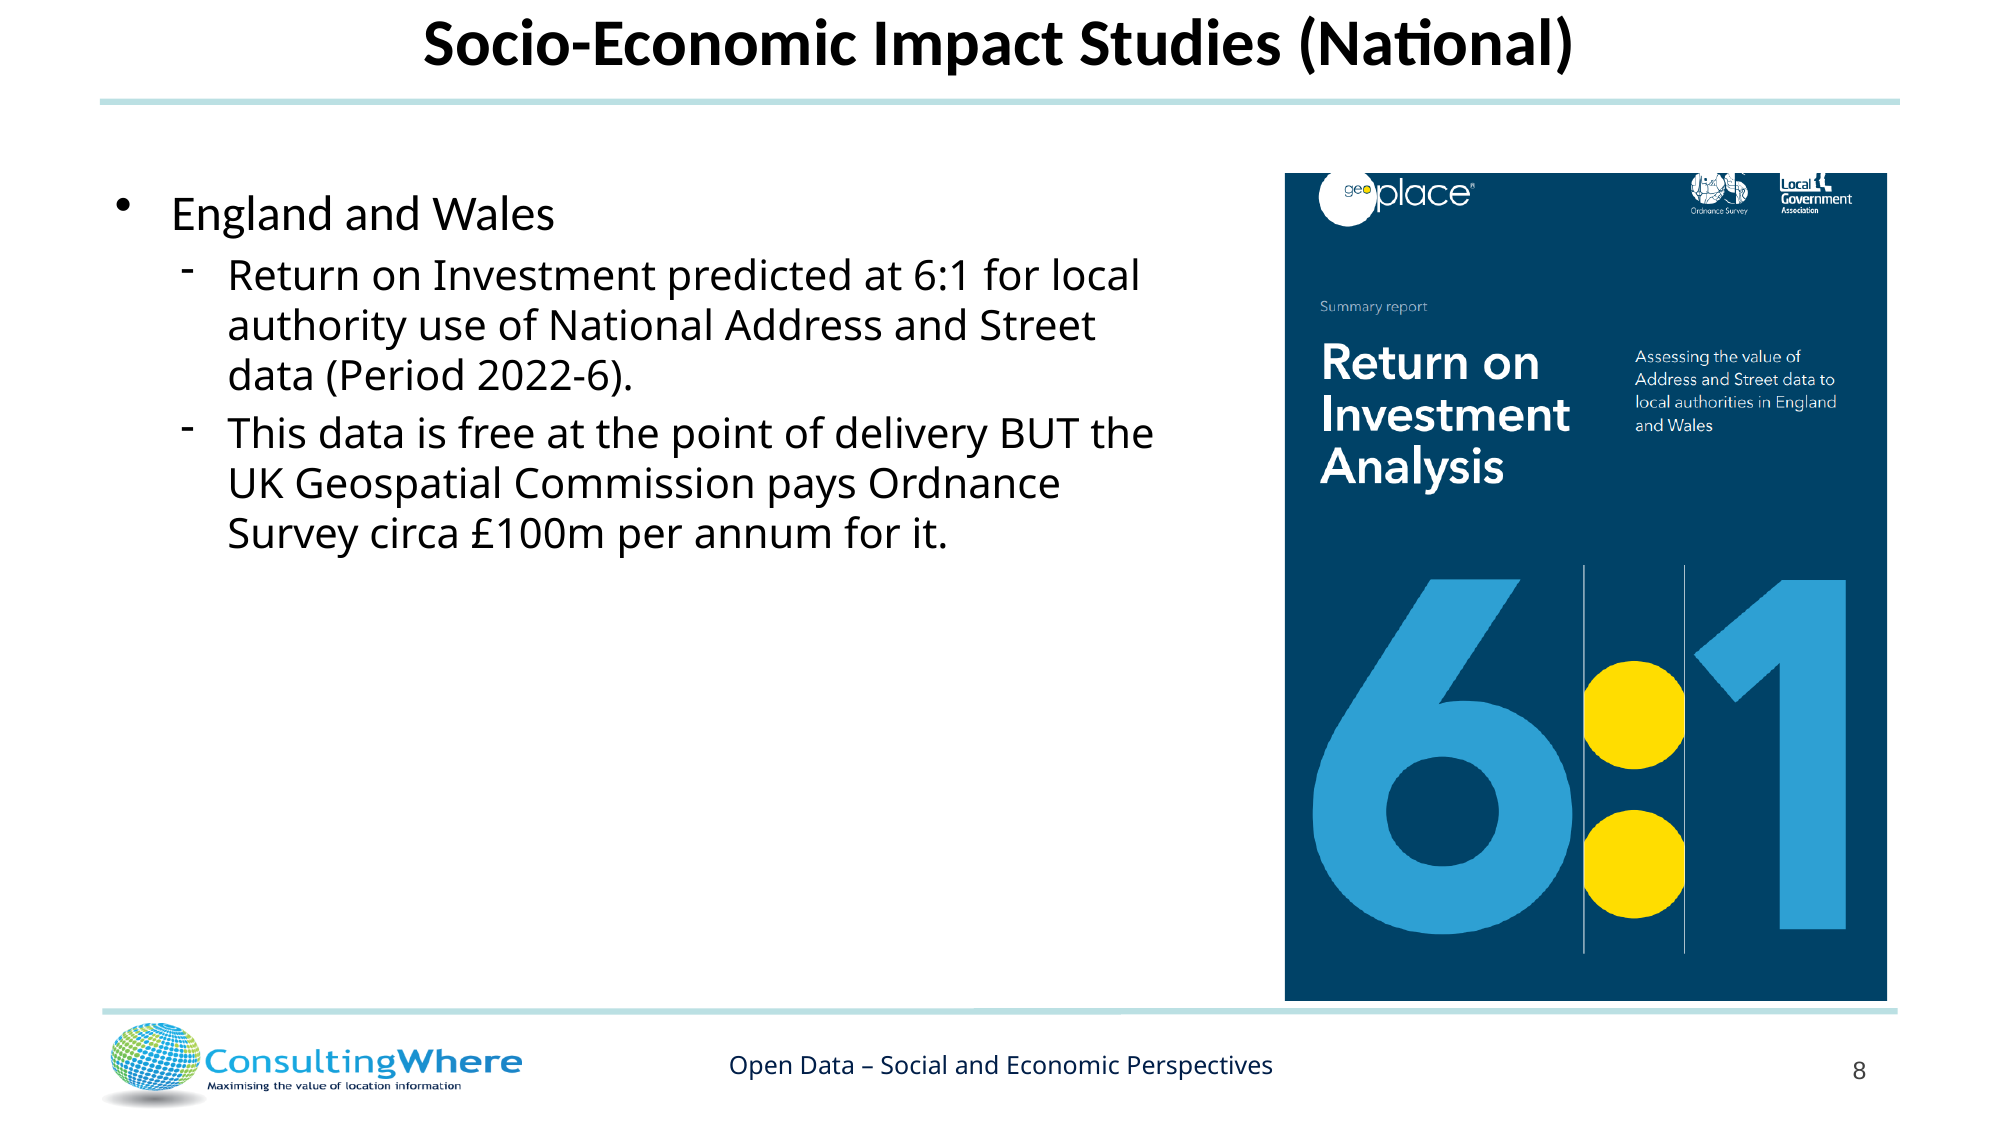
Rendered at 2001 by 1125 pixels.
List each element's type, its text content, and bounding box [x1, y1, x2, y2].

title Socio-Economic Impact Studies (National) [102, 51, 1899, 127]
list England and Wales Return on Investment predicted at 6:1 for local authority use of National Address and Street data (Period 2022-6). This data is free at the point of delivery BUT the UK Geospatial Commission pays Ordnance Survey circa £100m per annum for it. [99, 172, 1178, 970]
slide_number 8 [1818, 1046, 1901, 1103]
picture [1284, 173, 1888, 1001]
picture [102, 1023, 522, 1109]
